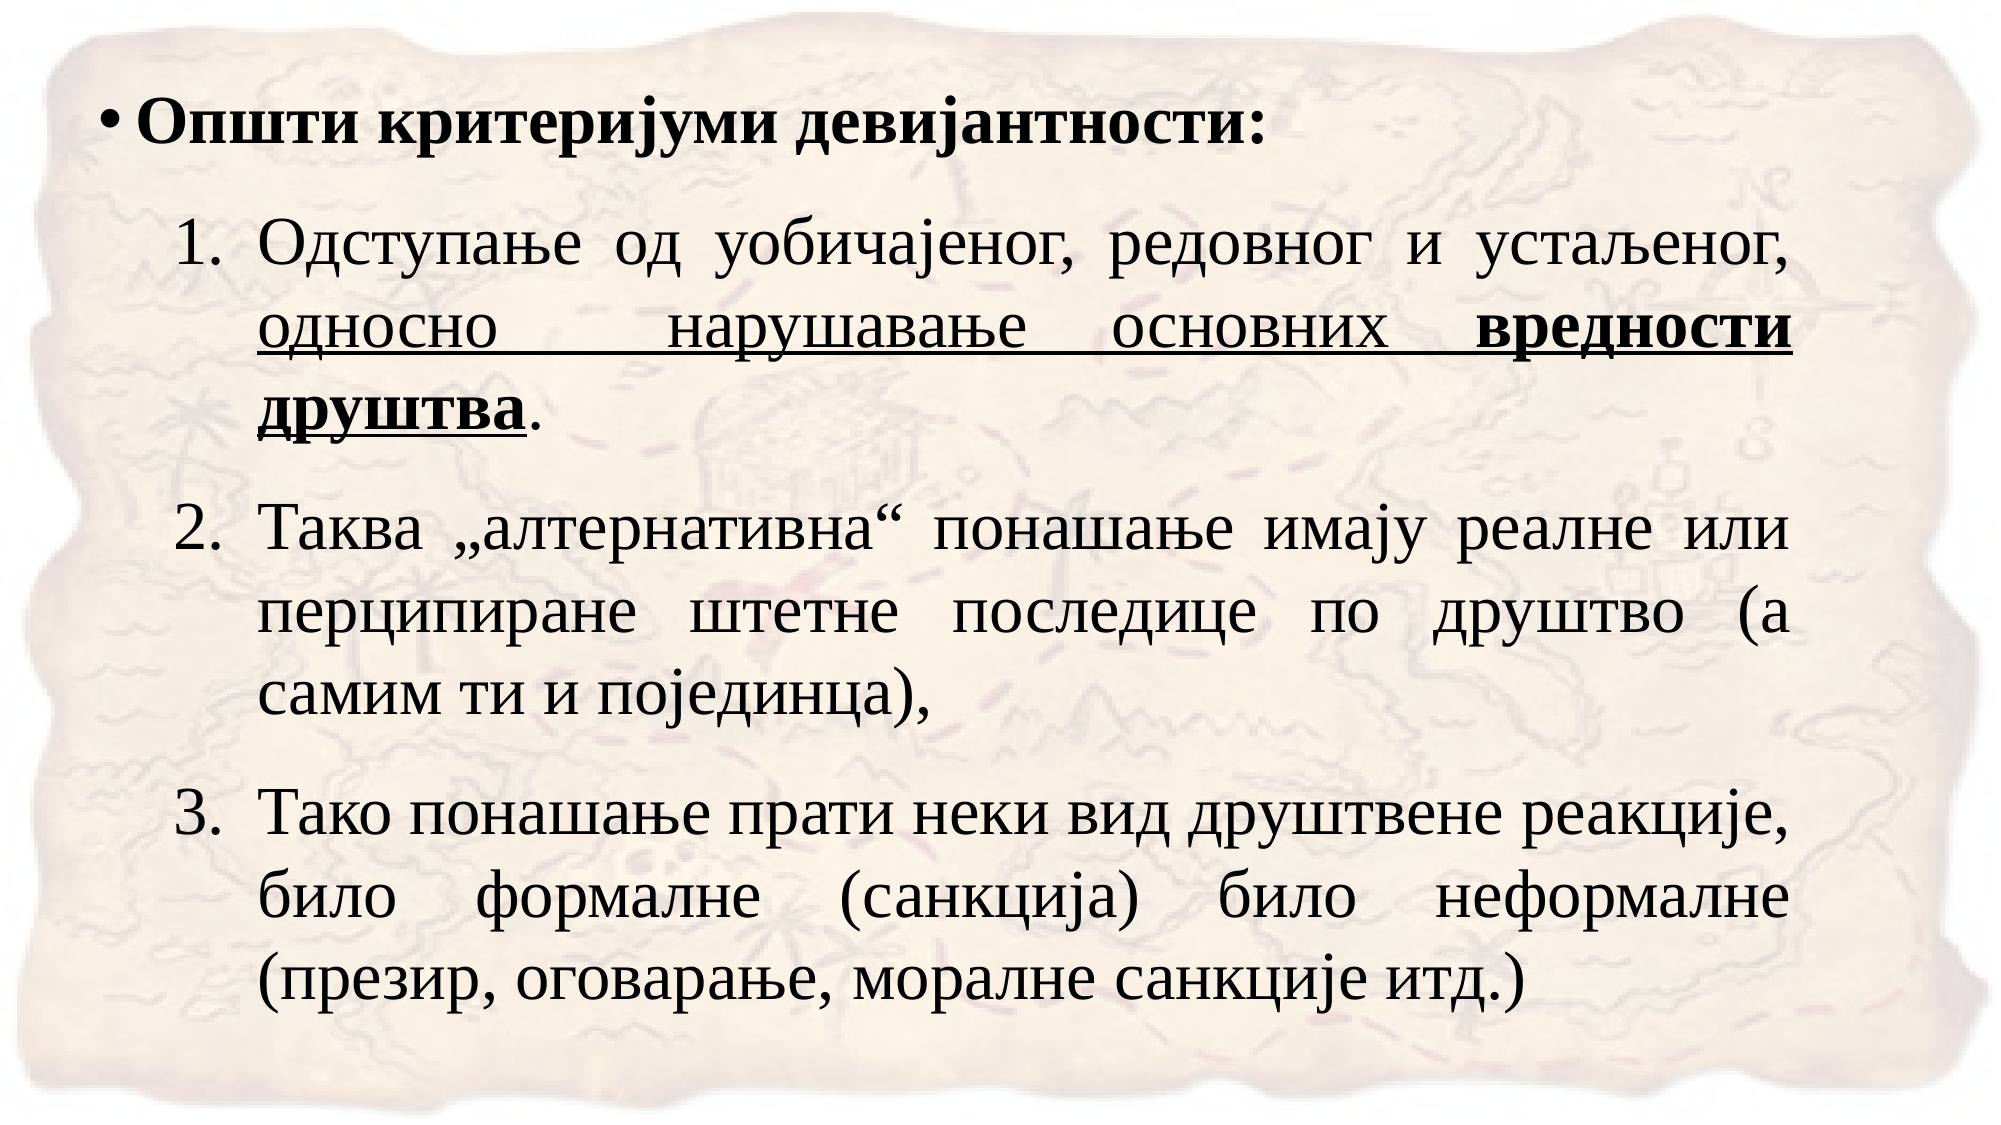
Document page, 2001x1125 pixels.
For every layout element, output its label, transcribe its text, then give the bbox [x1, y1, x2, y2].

list Општи критеријуми девијантности: Одступање од уобичајеног, редовног и устаљеног, односно нарушавање основних вредности друштва. Таква „алтернативна“ понашање имају реалне или перципиране штетне последице по друштво (а самим ти и појединца), Тако понашање прати неки вид друштвене реакције, било формалне (санкција) било неформалне (презир, оговарање, моралне санкције итд.) [83, 77, 1809, 1125]
